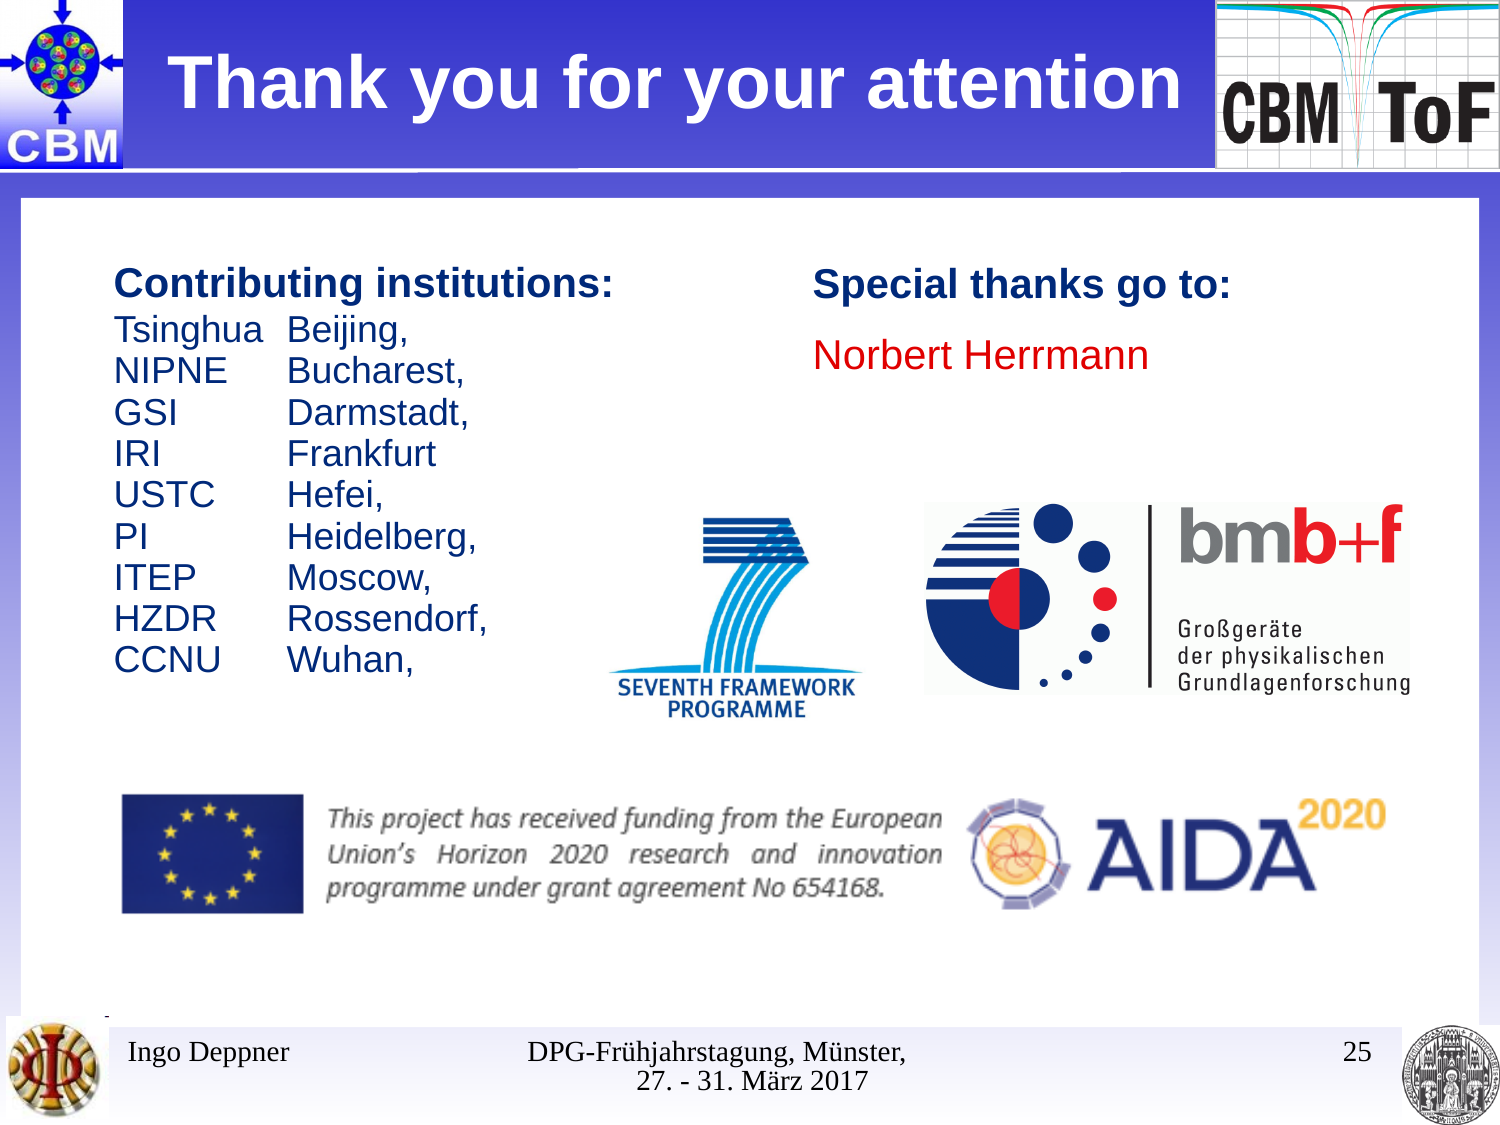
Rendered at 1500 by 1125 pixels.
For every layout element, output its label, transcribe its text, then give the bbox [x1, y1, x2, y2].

text_box [20, 197, 1480, 1028]
slide_number Ingo Deppner [114, 1028, 425, 1100]
picture [923, 502, 1410, 695]
text_box Thank you for your attention [128, 25, 1210, 131]
text_box Contributing institutions: Tsinghua Beijing, NIPNE Bucharest, GSI Darmstadt, IRI Frankfurt USTC Hefei, PI Heidelberg, ITEP Moscow, HZDR Rossendorf, CCNU Wuhan, [98, 253, 724, 685]
text_box Special thanks go to: Norbert Herrmann [797, 249, 1305, 436]
picture [108, 774, 1434, 935]
picture [1215, 0, 1500, 169]
picture [1401, 1025, 1500, 1125]
footer DPG-Frühjahrstagung, Münster, 27. - 31. März 2017 [512, 1028, 988, 1100]
picture [5, 1015, 110, 1119]
picture [0, 0, 124, 169]
picture [588, 503, 883, 735]
slide_number 25 [1074, 1028, 1388, 1100]
